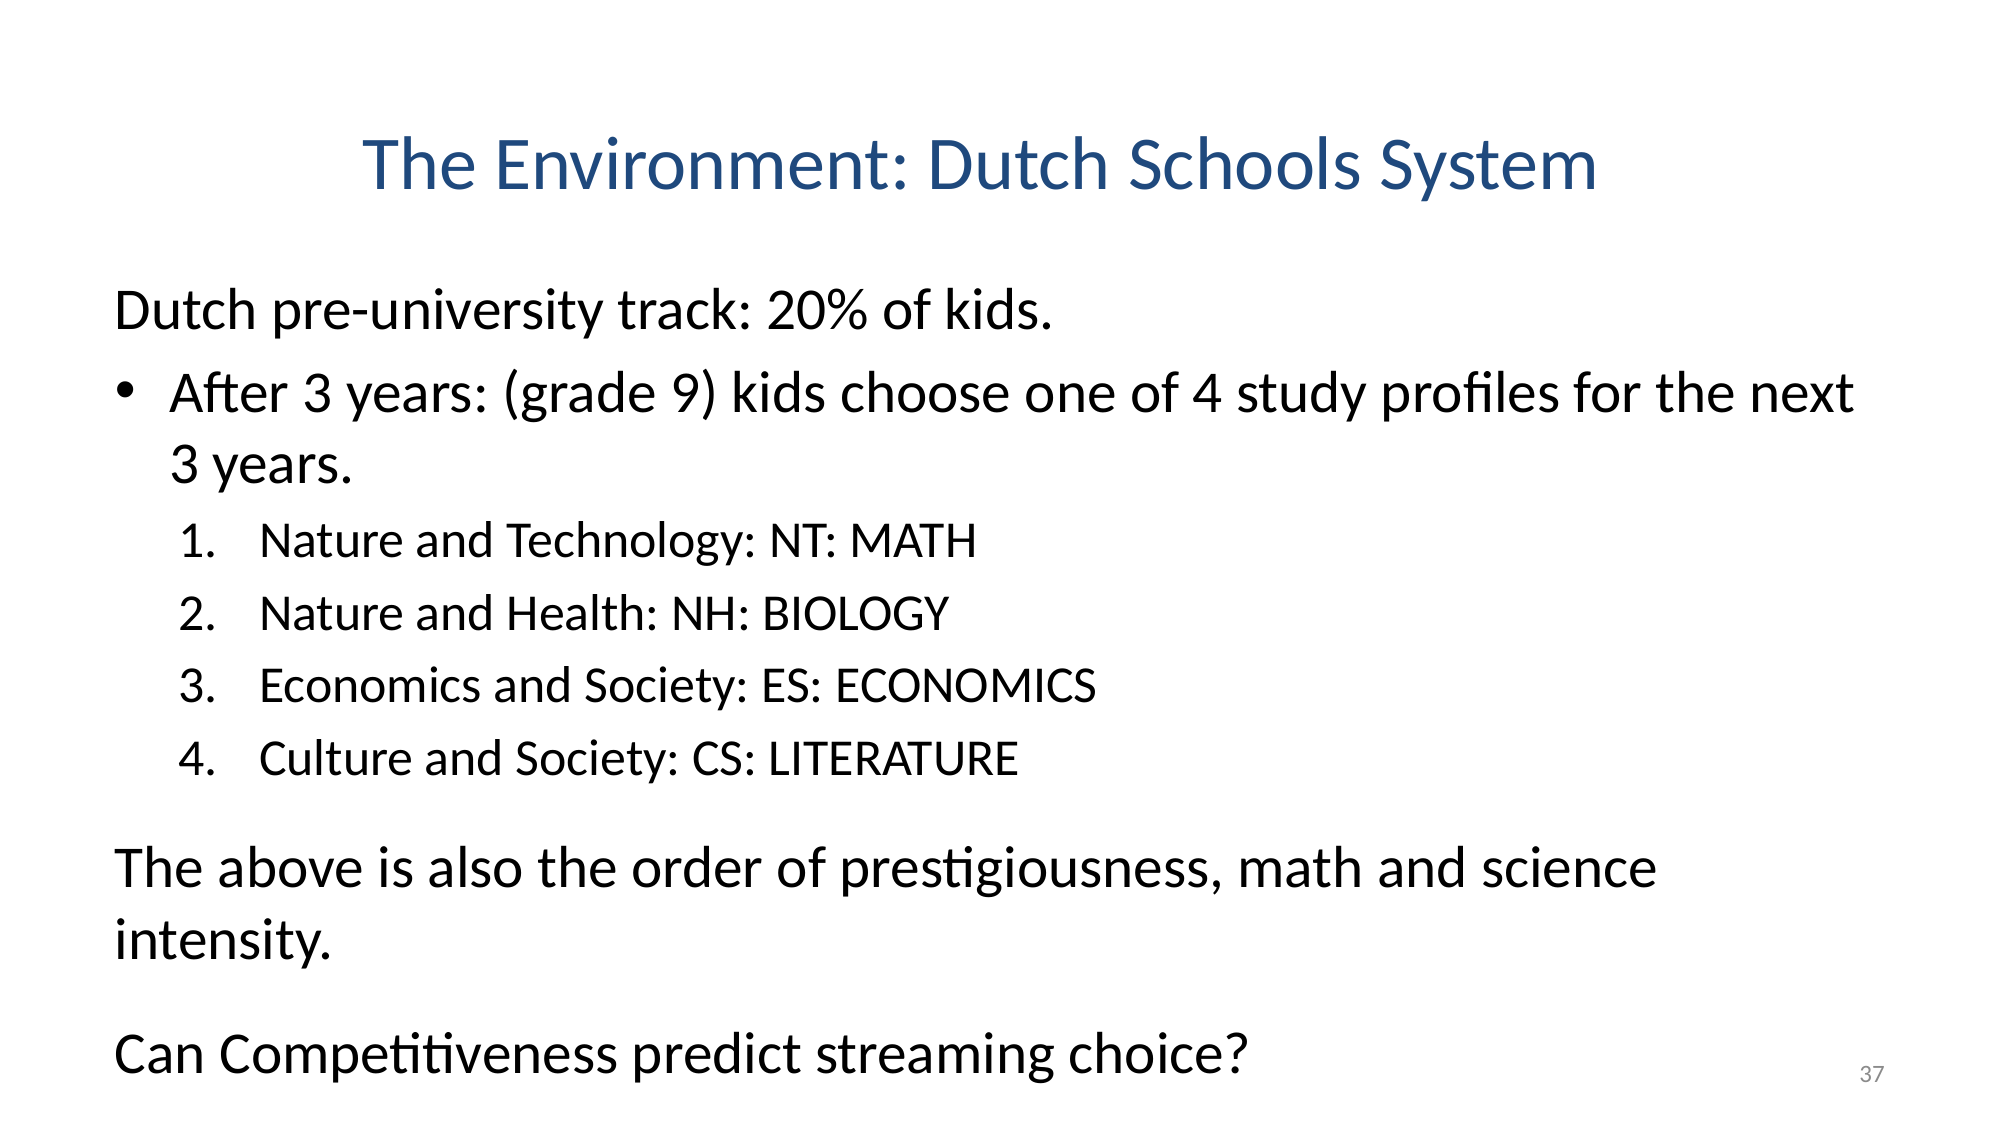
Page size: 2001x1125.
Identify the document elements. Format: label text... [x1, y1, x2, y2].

list Dutch pre-university track: 20% of kids. After 3 years: (grade 9) kids choose one of 4 study profiles for the next 3 years. Nature and Technology: NT: MATH Nature and Health: NH: BIOLOGY Economics and Society: ES: ECONOMICS Culture and Society: CS: LITERATURE The above is also the order of prestigiousness, math and science intensity. Can Competitiveness predict streaming choice? [99, 262, 1900, 1100]
slide_number 37 [1433, 1042, 1900, 1103]
title The Environment: Dutch Schools System [287, 75, 1675, 243]
